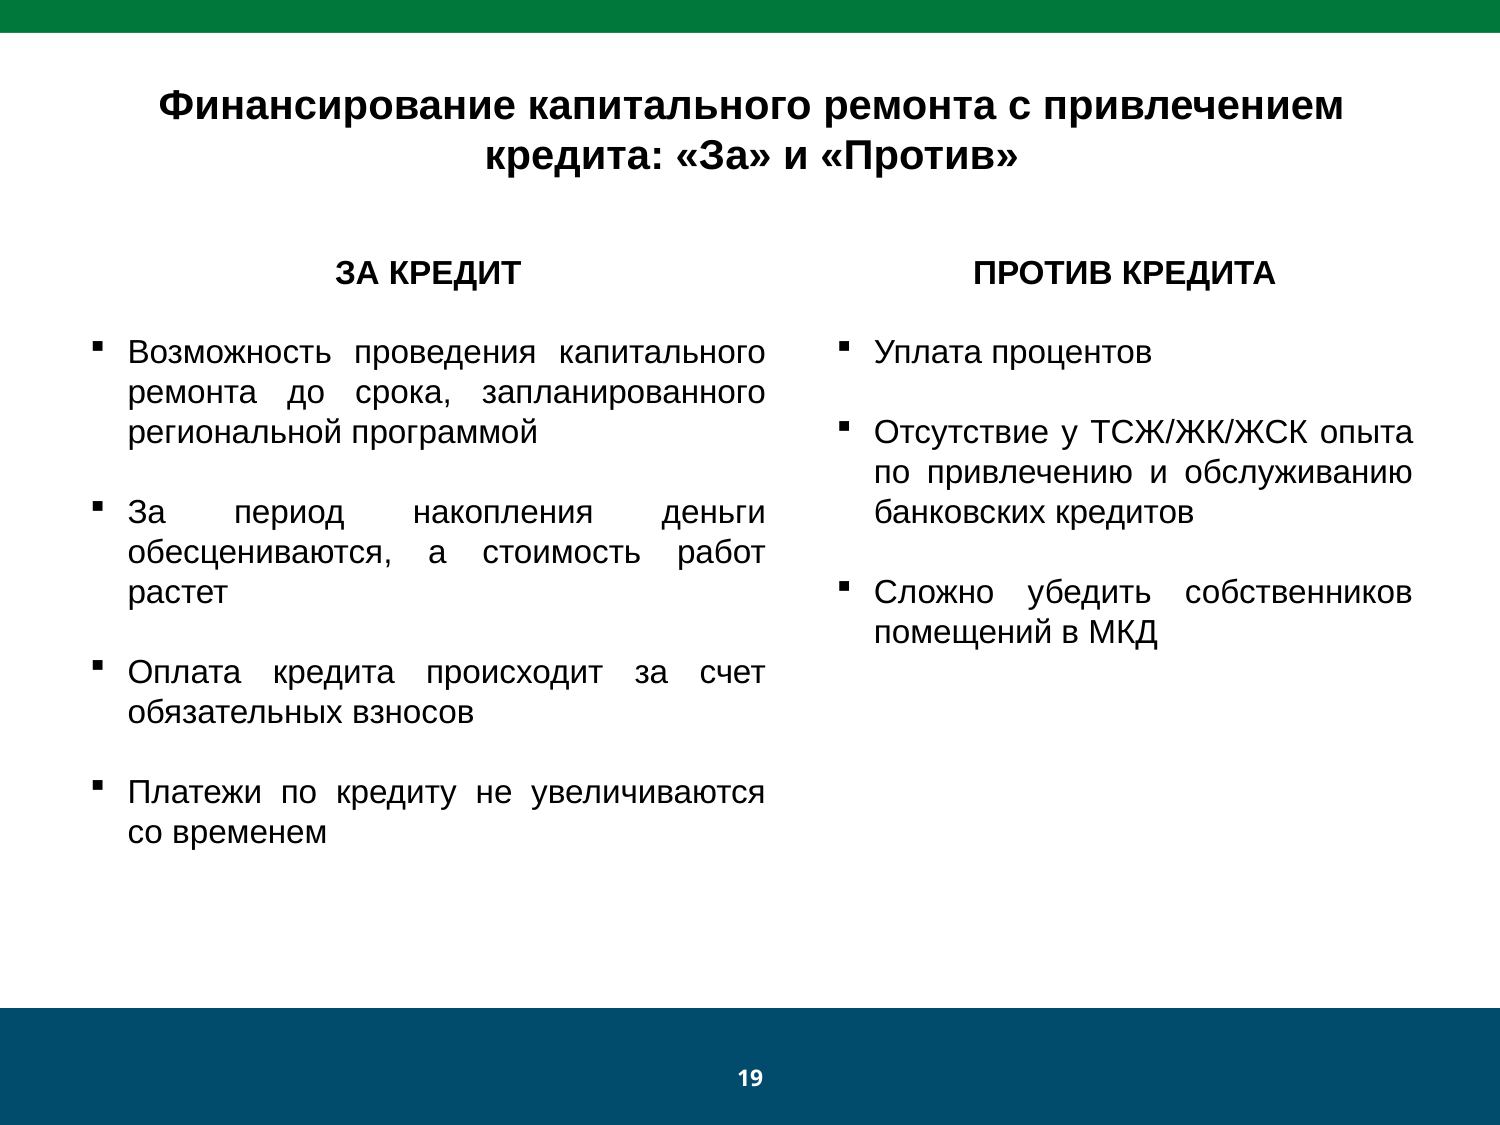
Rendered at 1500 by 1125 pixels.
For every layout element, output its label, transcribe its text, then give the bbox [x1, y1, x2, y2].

list ЗА КРЕДИТ Возможность проведения капитального ремонта до срока, запланированного региональной программой За период накопления деньги обесцениваются, а стоимость работ растет Оплата кредита происходит за счет обязательных взносов Платежи по кредиту не увеличиваются со временем [74, 243, 782, 897]
slide_number 19 [595, 1055, 906, 1102]
list ПРОТИВ КРЕДИТА Уплата процентов Отсутствие у ТСЖ/ЖК/ЖСК опыта по привлечению и обслуживанию банковских кредитов Сложно убедить собственников помещений в МКД [821, 243, 1429, 897]
text_box Финансирование капитального ремонта с привлечением кредита: «За» и «Против» [75, 70, 1429, 185]
